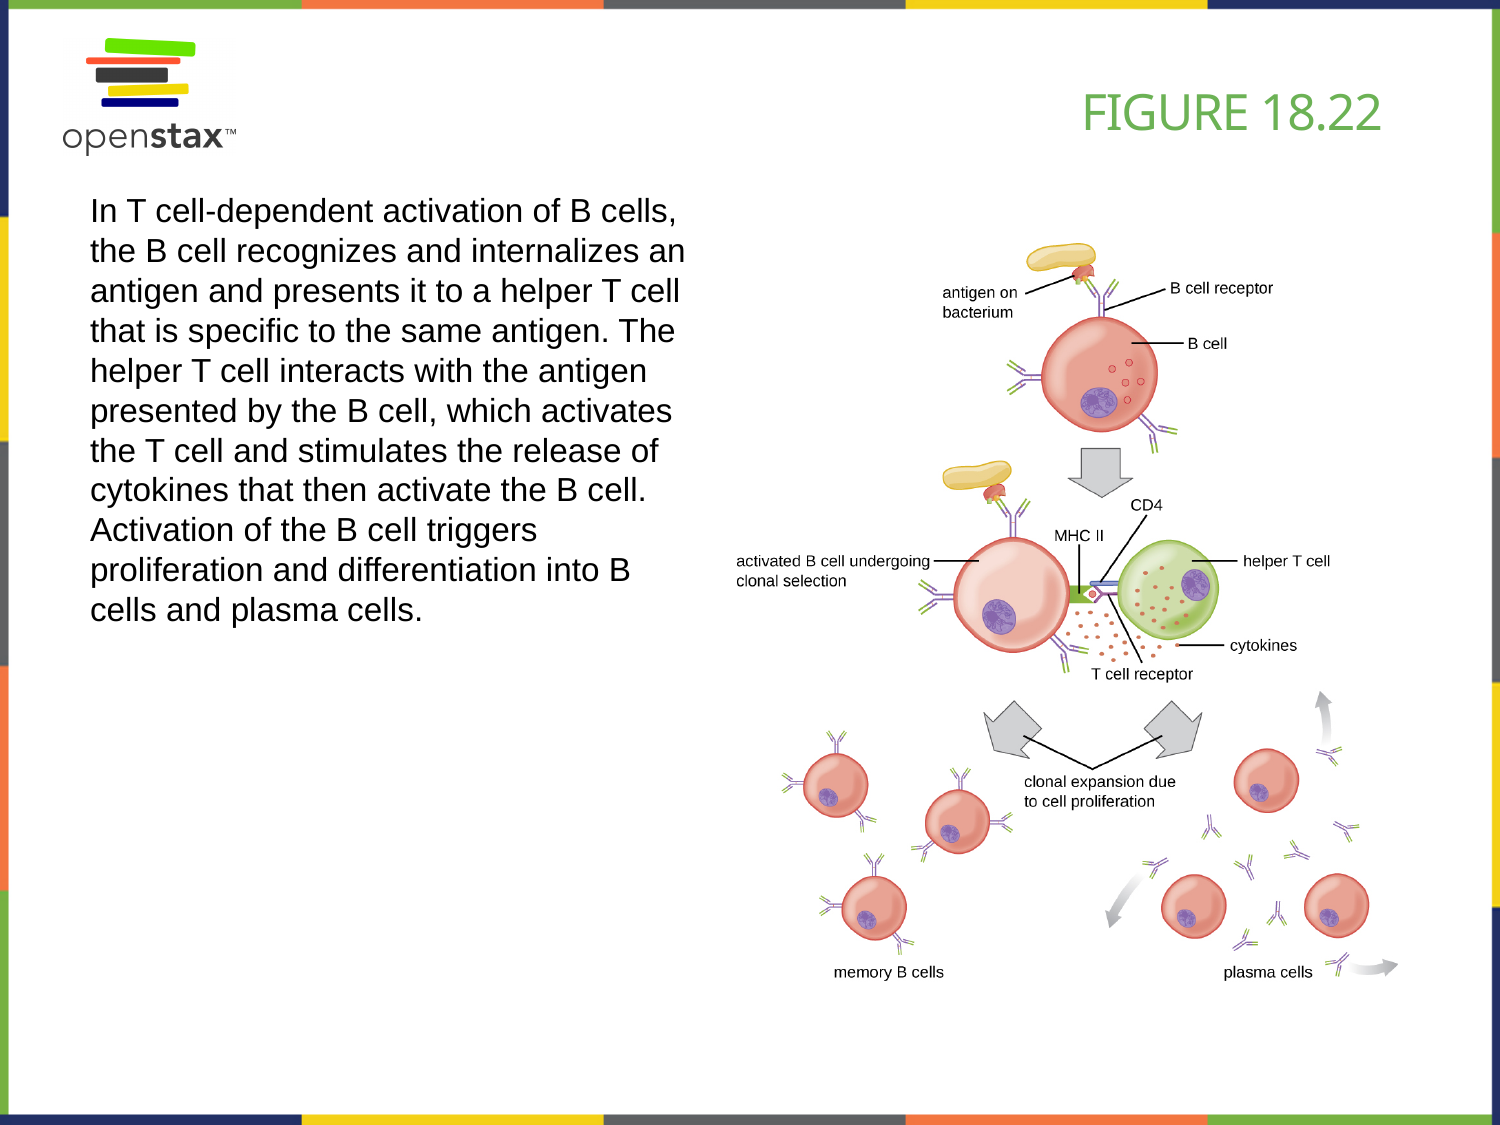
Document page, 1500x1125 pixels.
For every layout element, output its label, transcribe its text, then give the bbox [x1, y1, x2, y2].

title Figure 18.22 [244, 39, 1398, 148]
list In T cell-dependent activation of B cells, the B cell recognizes and internalizes an antigen and presents it to a helper T cell that is specific to the same antigen. The helper T cell interacts with the antigen presented by the B cell, which activates the T cell and stimulates the release of cytokines that then activate the B cell. Activation of the B cell triggers proliferation and differentiation into B cells and plasma cells. [75, 181, 717, 1045]
picture [0, 0, 1500, 1125]
